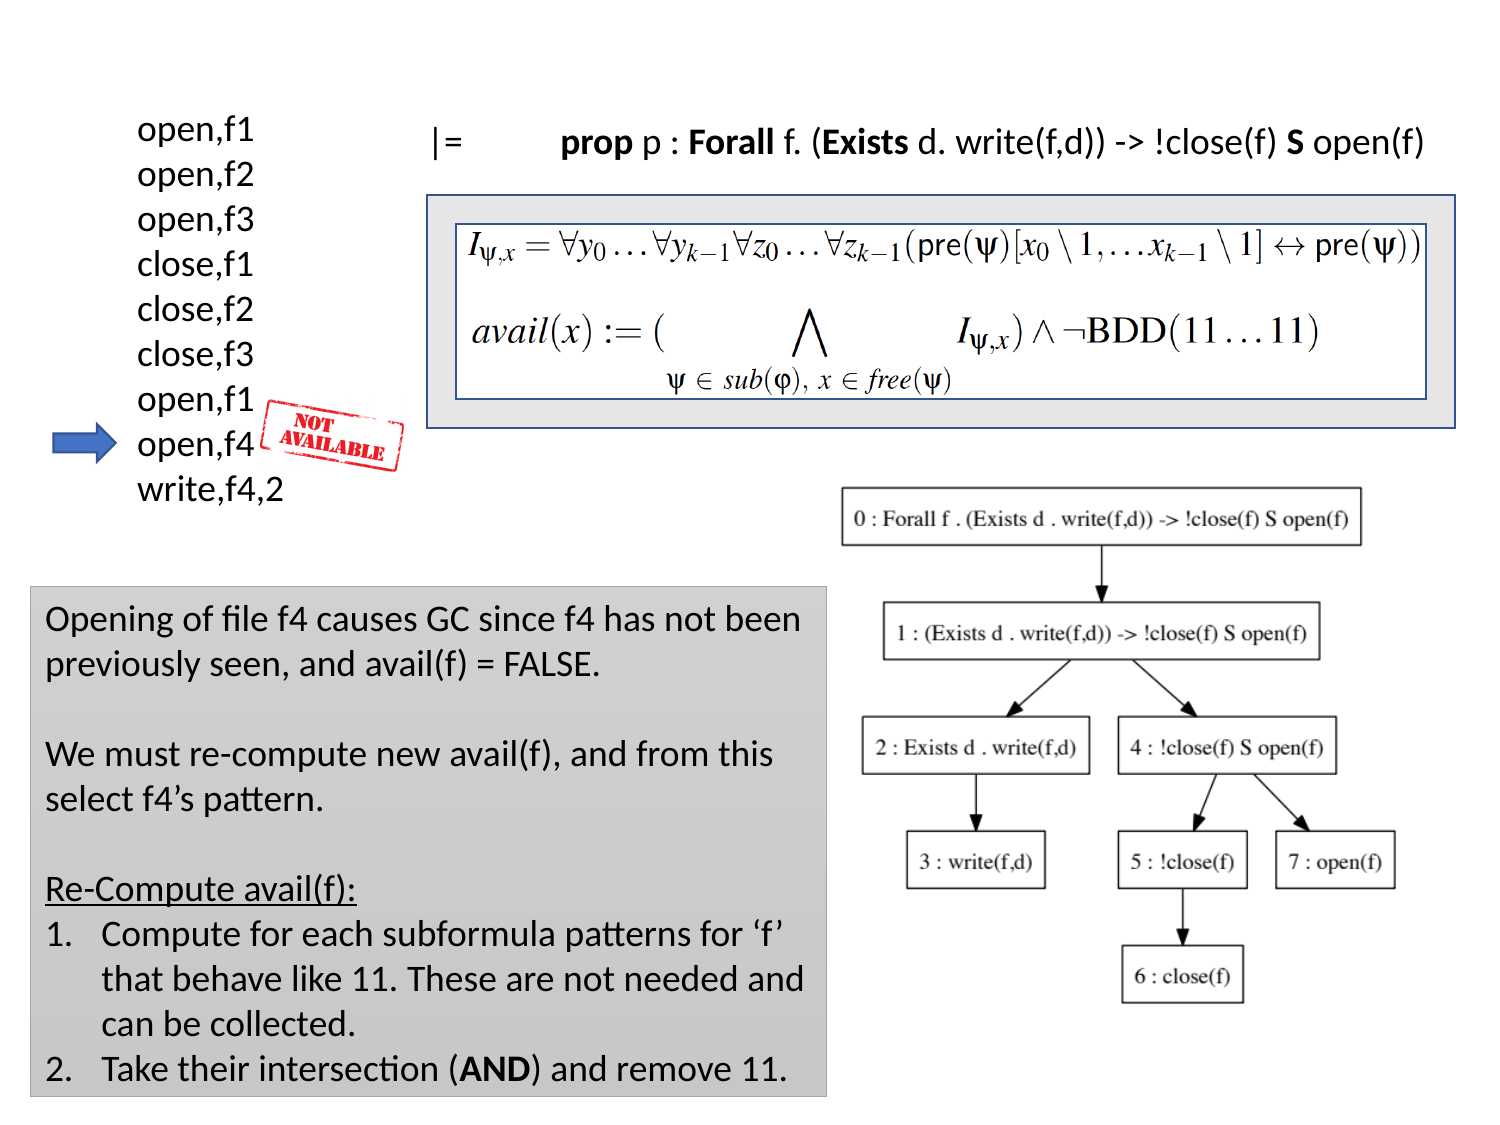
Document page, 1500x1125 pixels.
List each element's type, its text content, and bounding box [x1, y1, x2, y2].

text_box [76, 261, 779, 586]
text_box |= [412, 109, 478, 170]
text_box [427, 194, 1456, 429]
text_box open,f1 open,f2 open,f3 close,f1 close,f2 close,f3 open,f1 open,f4 write,f4,2 [122, 96, 300, 517]
text_box [52, 421, 118, 465]
picture [779, 429, 1456, 1066]
text_box prop p : Forall f. (Exists d. write(f,d)) -> !close(f) S open(f) [545, 109, 1441, 170]
picture [259, 399, 404, 472]
text_box Opening of file f4 causes GC since f4 has not been previously seen, and avail(f) = FALSE. We must re-compute new avail(f), and from this select f4’s pattern. Re-Compute avail(f): Compute for each subformula patterns for ‘f’ that behave like 11. These are not needed and can be collected. Take their intersection (AND) and remove 11. [30, 586, 827, 1097]
